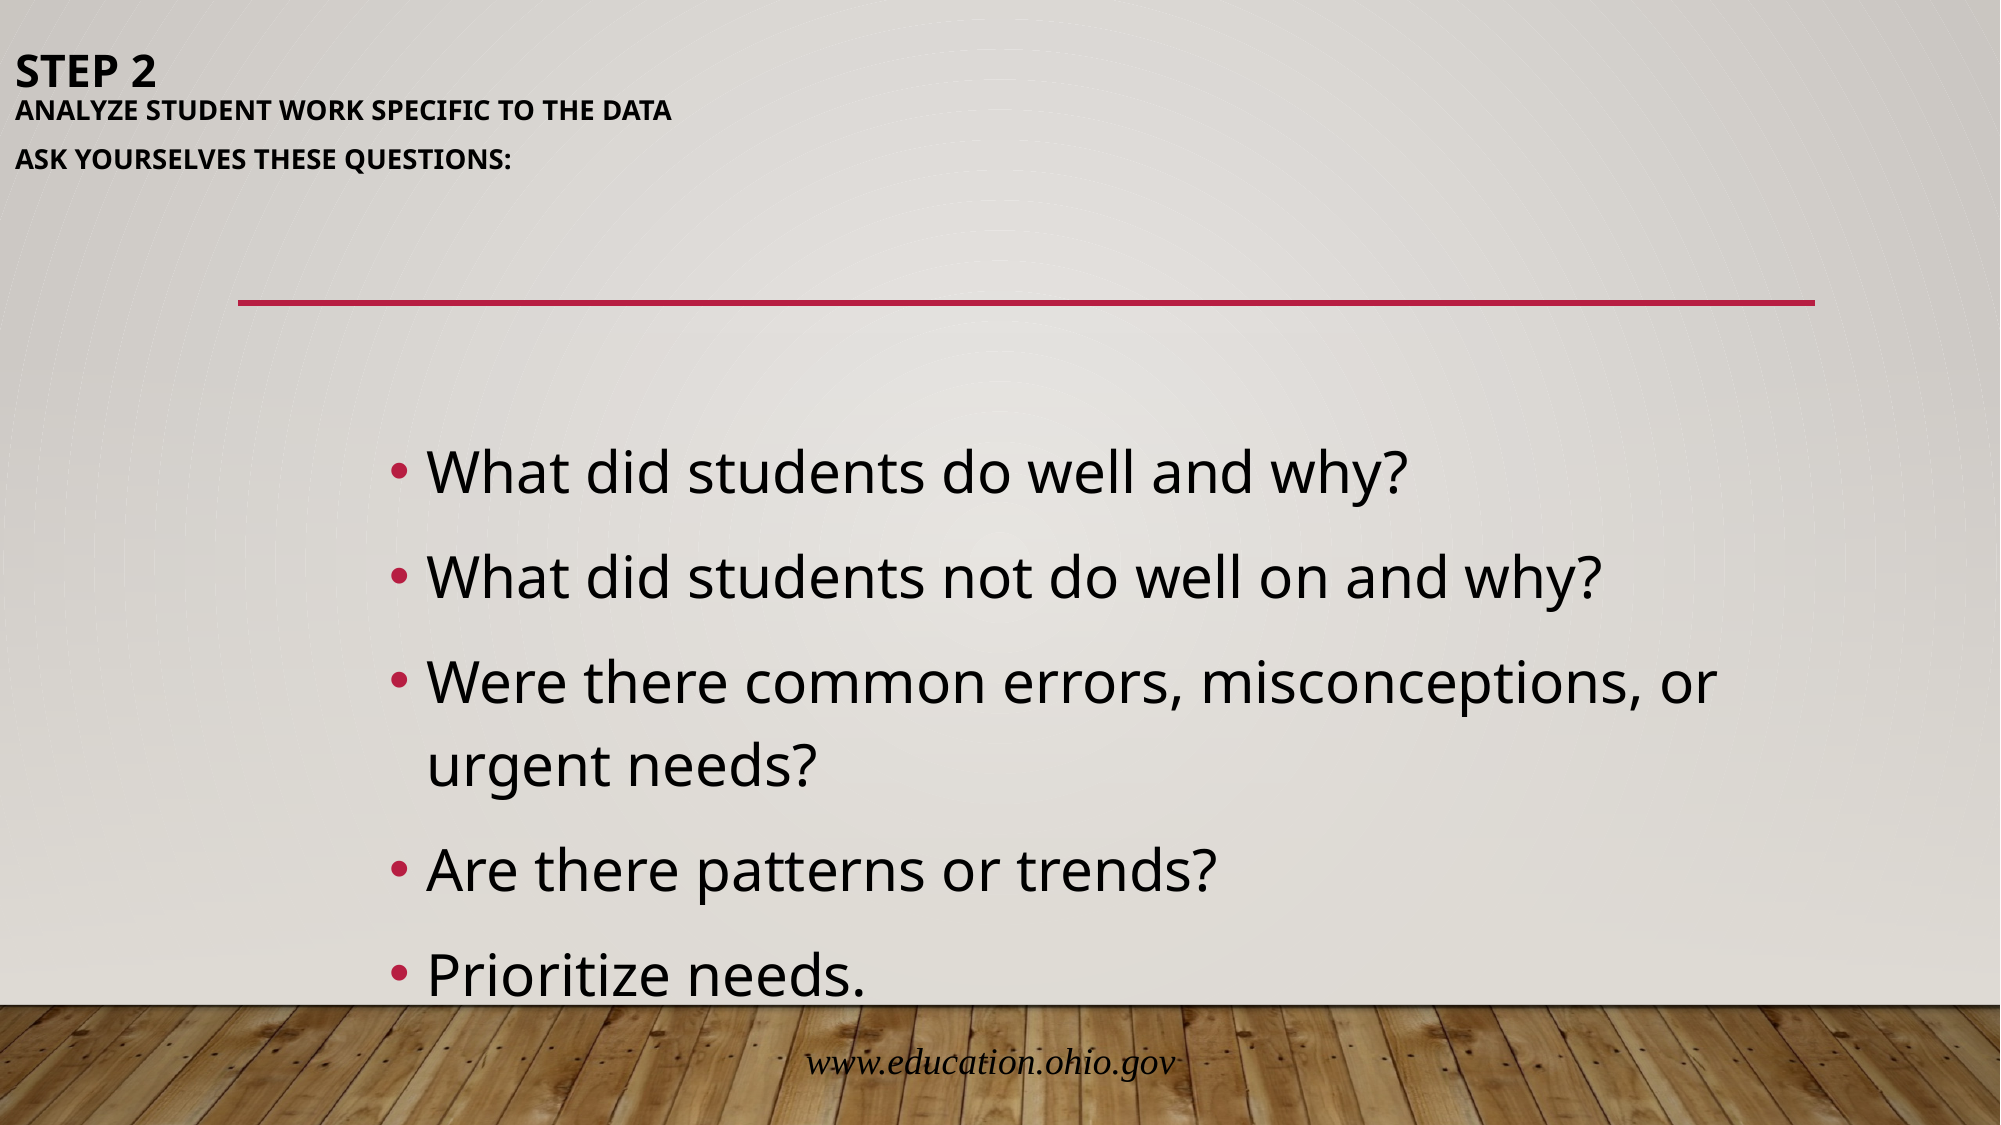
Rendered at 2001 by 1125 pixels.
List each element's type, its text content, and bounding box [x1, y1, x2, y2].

title Step 2 ANALYZE STUDENT WORK SPECIFIC TO THE DATA ask yourselves these questions: [0, 40, 1982, 251]
text_box www.education.ohio.gov [790, 1029, 1191, 1090]
list What did students do well and why? What did students not do well on and why? Were there common errors, misconceptions, or urgent needs? Are there patterns or trends? Prioritize needs. [374, 414, 1872, 1056]
picture [0, 1005, 2000, 1125]
